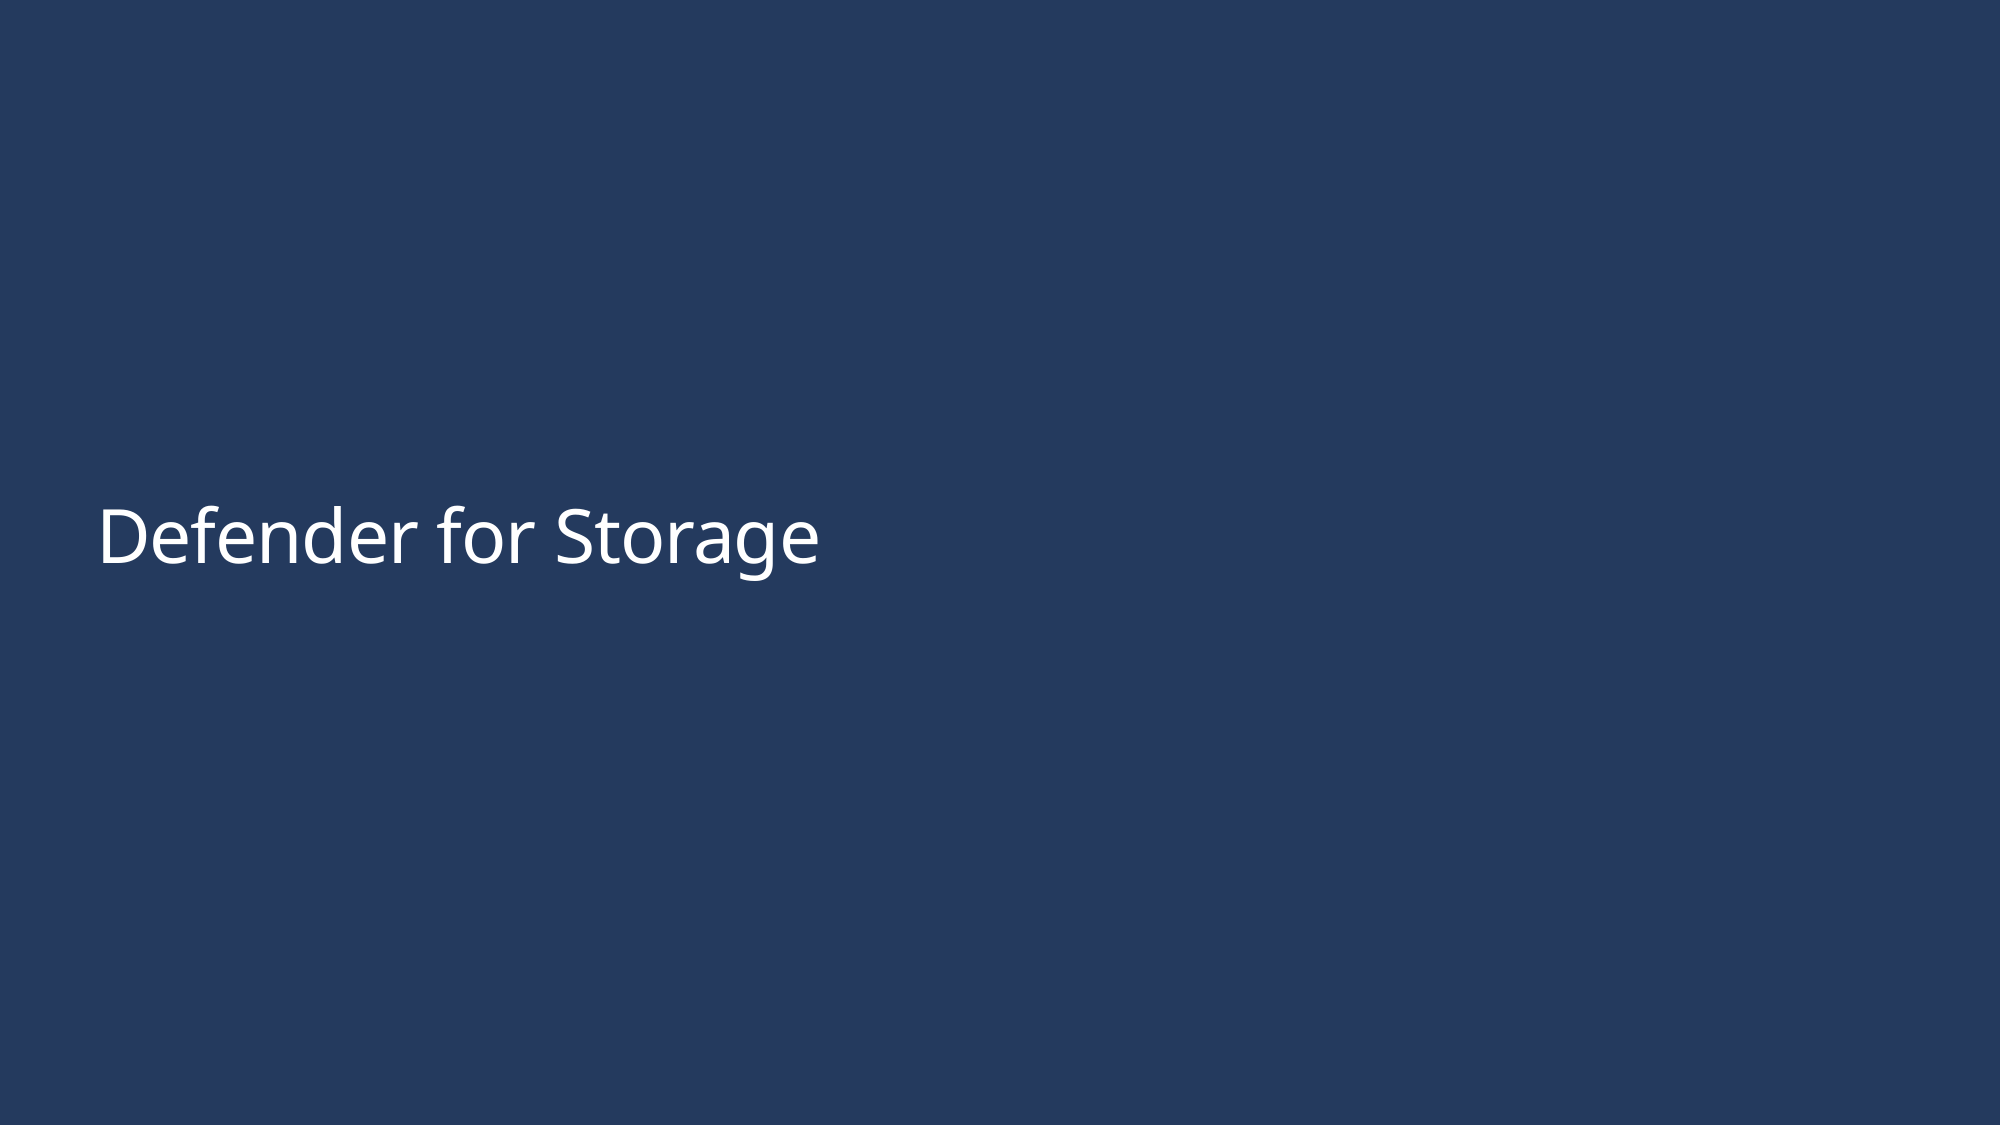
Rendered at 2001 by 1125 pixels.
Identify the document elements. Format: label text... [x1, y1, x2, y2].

title Defender for Storage [96, 498, 1596, 580]
